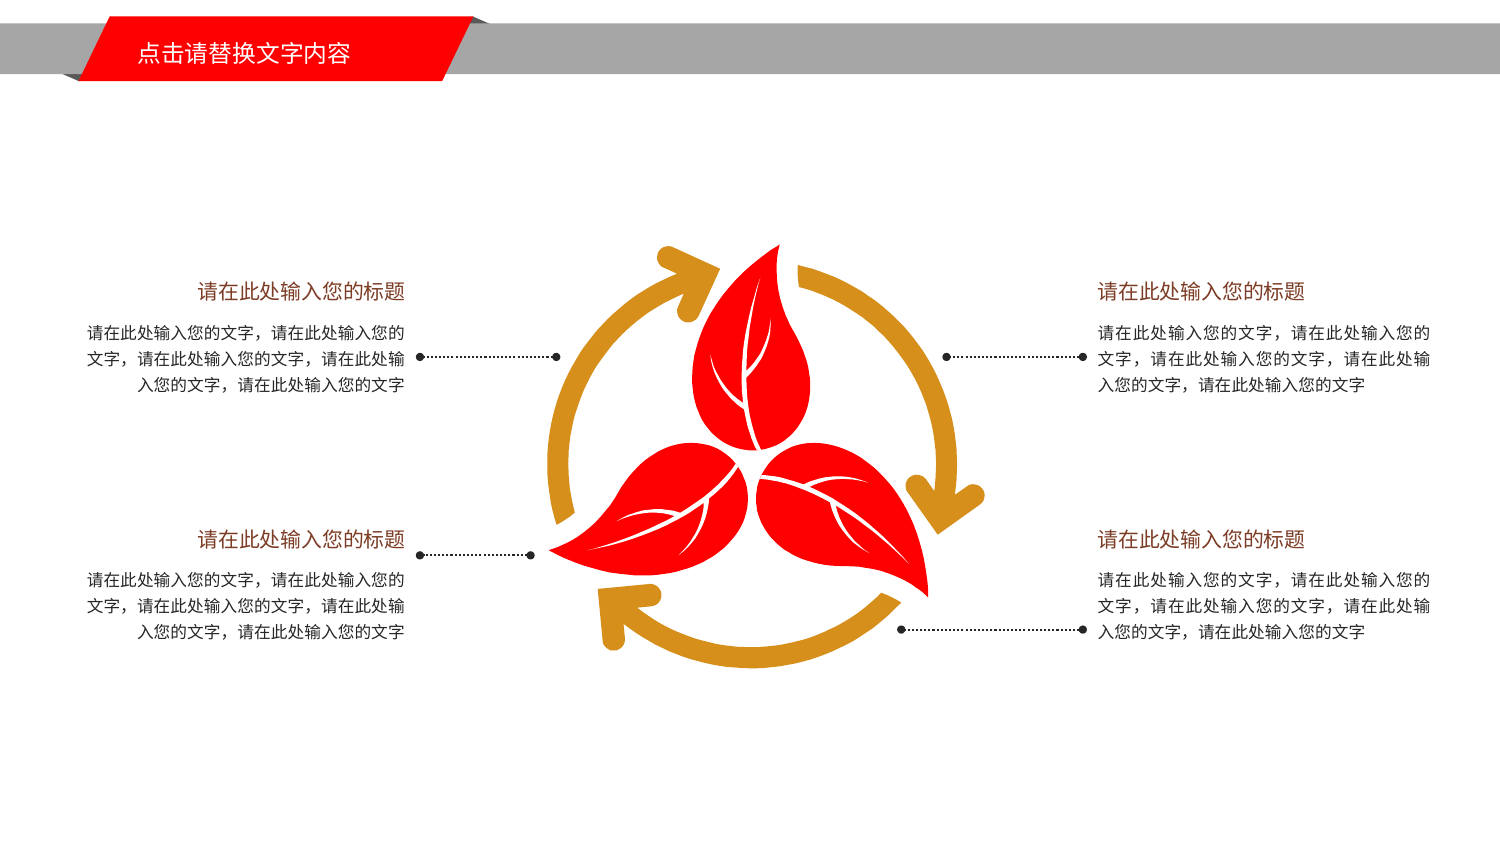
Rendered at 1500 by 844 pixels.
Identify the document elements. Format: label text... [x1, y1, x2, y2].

text_box 请在此处输入您的标题 请在此处输入您的文字，请在此处输入您的文字，请在此处输入您的文字，请在此处输入您的文字，请在此处输入您的文字 [1082, 511, 1446, 650]
text_box 请在此处输入您的标题 请在此处输入您的文字，请在此处输入您的文字，请在此处输入您的文字，请在此处输入您的文字，请在此处输入您的文字 [66, 511, 420, 650]
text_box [548, 244, 929, 598]
text_box 请在此处输入您的标题 请在此处输入您的文字，请在此处输入您的文字，请在此处输入您的文字，请在此处输入您的文字，请在此处输入您的文字 [1082, 264, 1446, 402]
text_box 请在此处输入您的标题 请在此处输入您的文字，请在此处输入您的文字，请在此处输入您的文字，请在此处输入您的文字，请在此处输入您的文字 [66, 264, 420, 402]
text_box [0, 16, 1500, 82]
text_box [929, 360, 985, 535]
text_box [598, 598, 902, 669]
